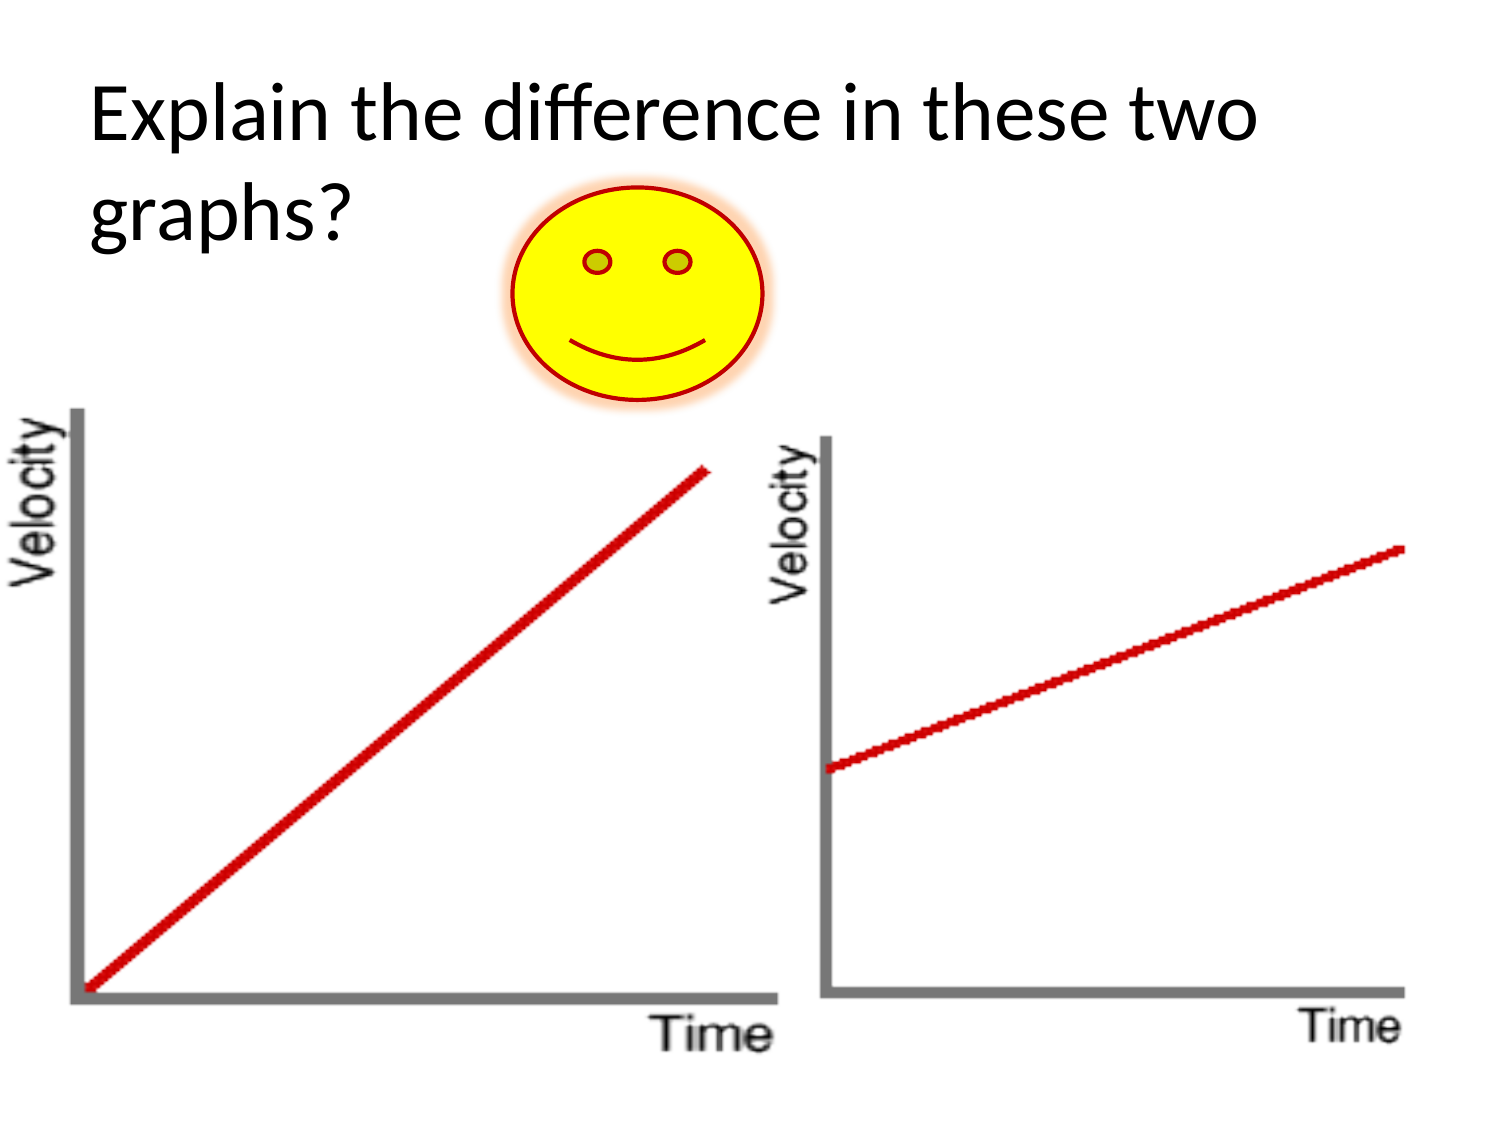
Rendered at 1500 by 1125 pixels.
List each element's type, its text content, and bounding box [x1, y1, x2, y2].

text_box [510, 185, 765, 398]
text_box Explain the difference in these two graphs? [75, 49, 1463, 265]
picture [0, 399, 1413, 1063]
